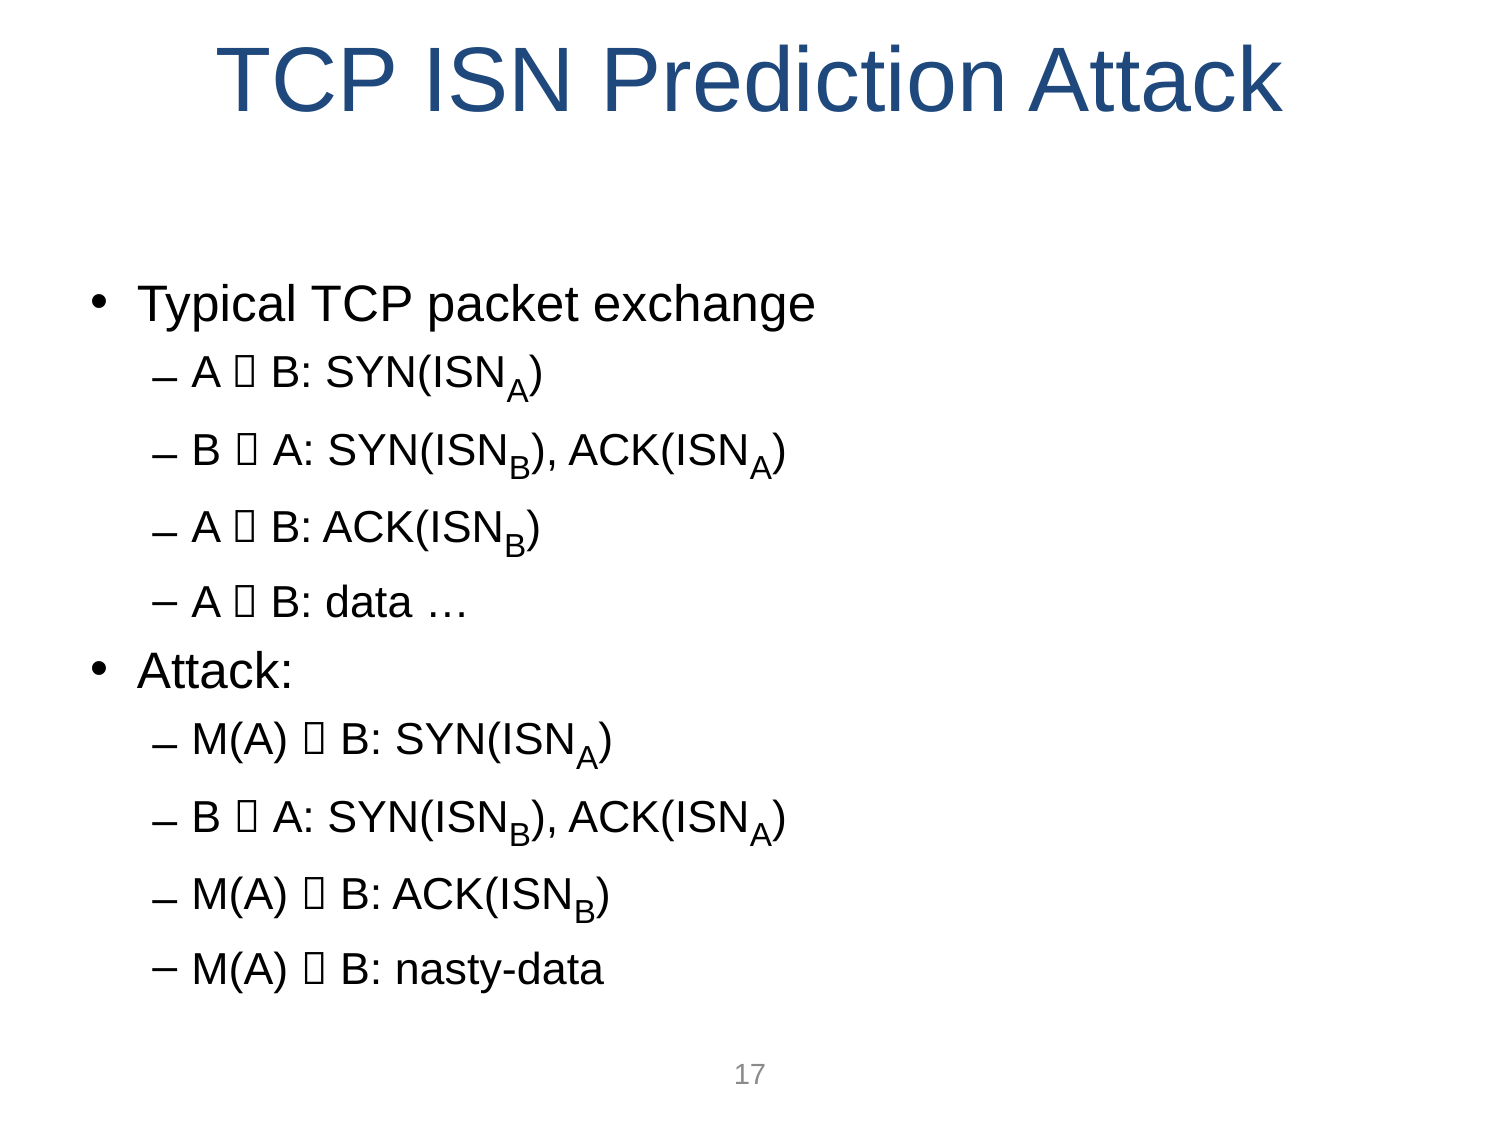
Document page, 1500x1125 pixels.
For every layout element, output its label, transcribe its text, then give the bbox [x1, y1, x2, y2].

title TCP ISN Prediction Attack [75, 0, 1425, 150]
footer 17 [512, 1042, 988, 1103]
list Typical TCP packet exchange A  B: SYN(ISNA) B  A: SYN(ISNB), ACK(ISNA) A  B: ACK(ISNB) A  B: data … Attack: M(A)  B: SYN(ISNA) B  A: SYN(ISNB), ACK(ISNA) M(A)  B: ACK(ISNB) M(A)  B: nasty-data [75, 262, 1425, 1005]
